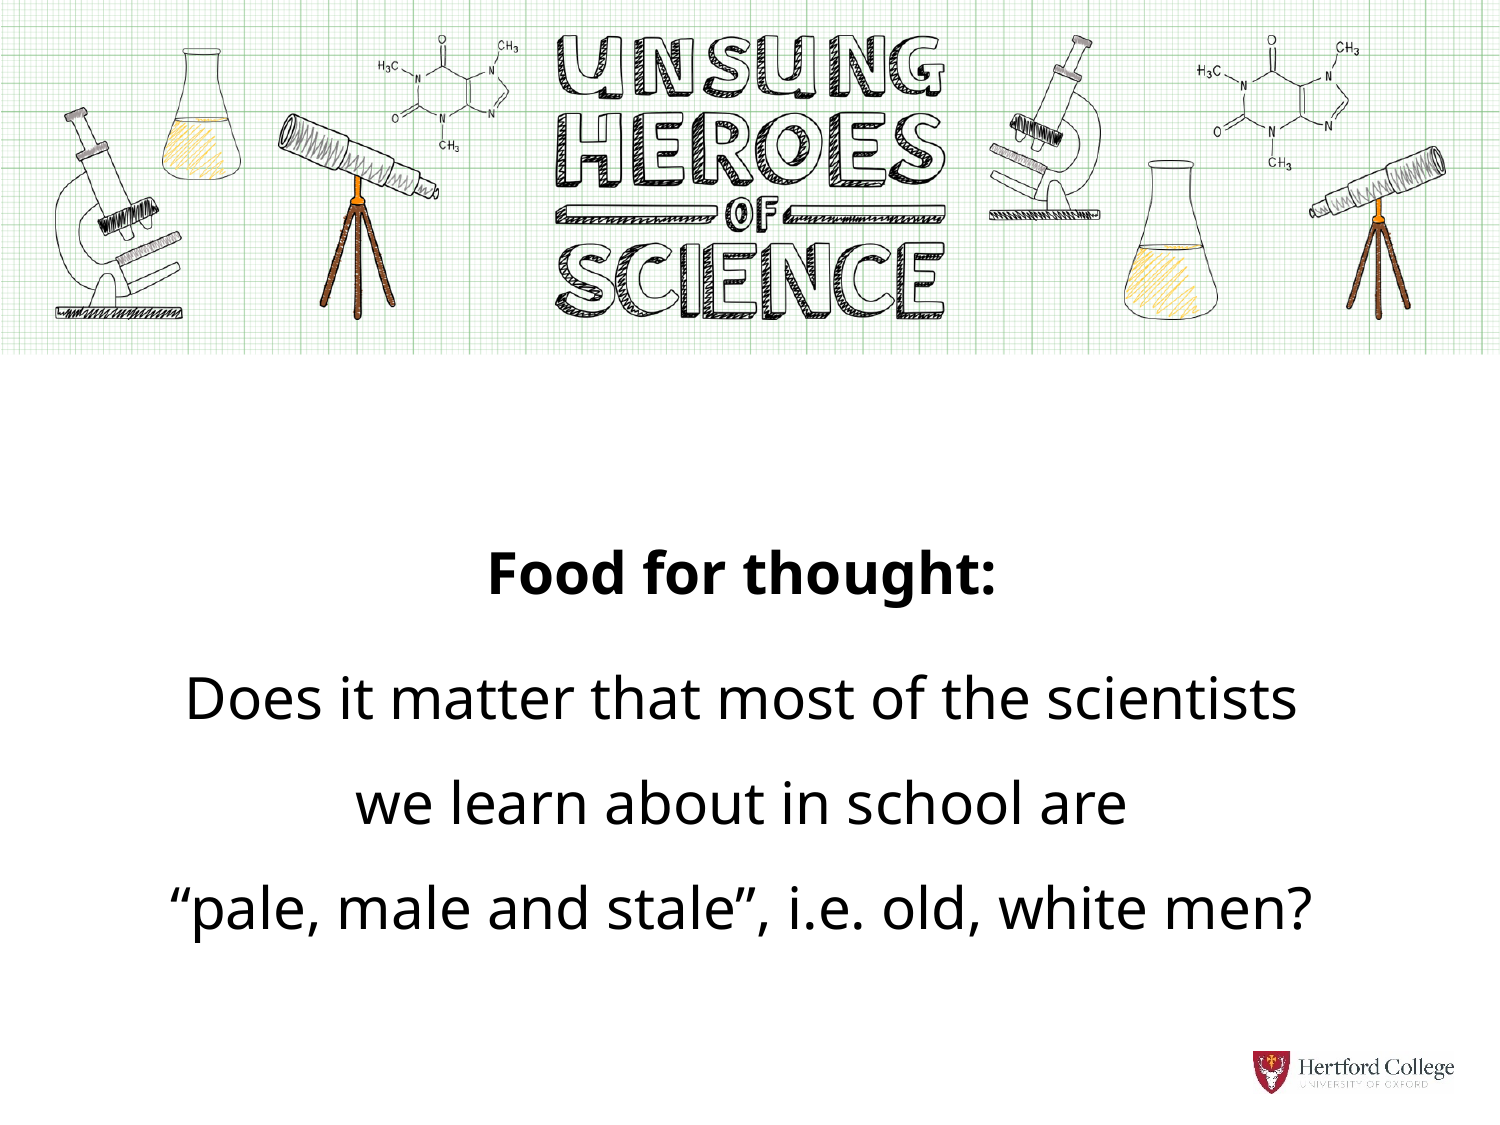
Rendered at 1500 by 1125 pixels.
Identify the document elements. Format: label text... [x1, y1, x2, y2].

list Food for thought: Does it matter that most of the scientists we learn about in school are “pale, male and stale”, i.e. old, white men? [128, 493, 1355, 999]
picture [0, 0, 1500, 355]
picture [1253, 1051, 1454, 1094]
